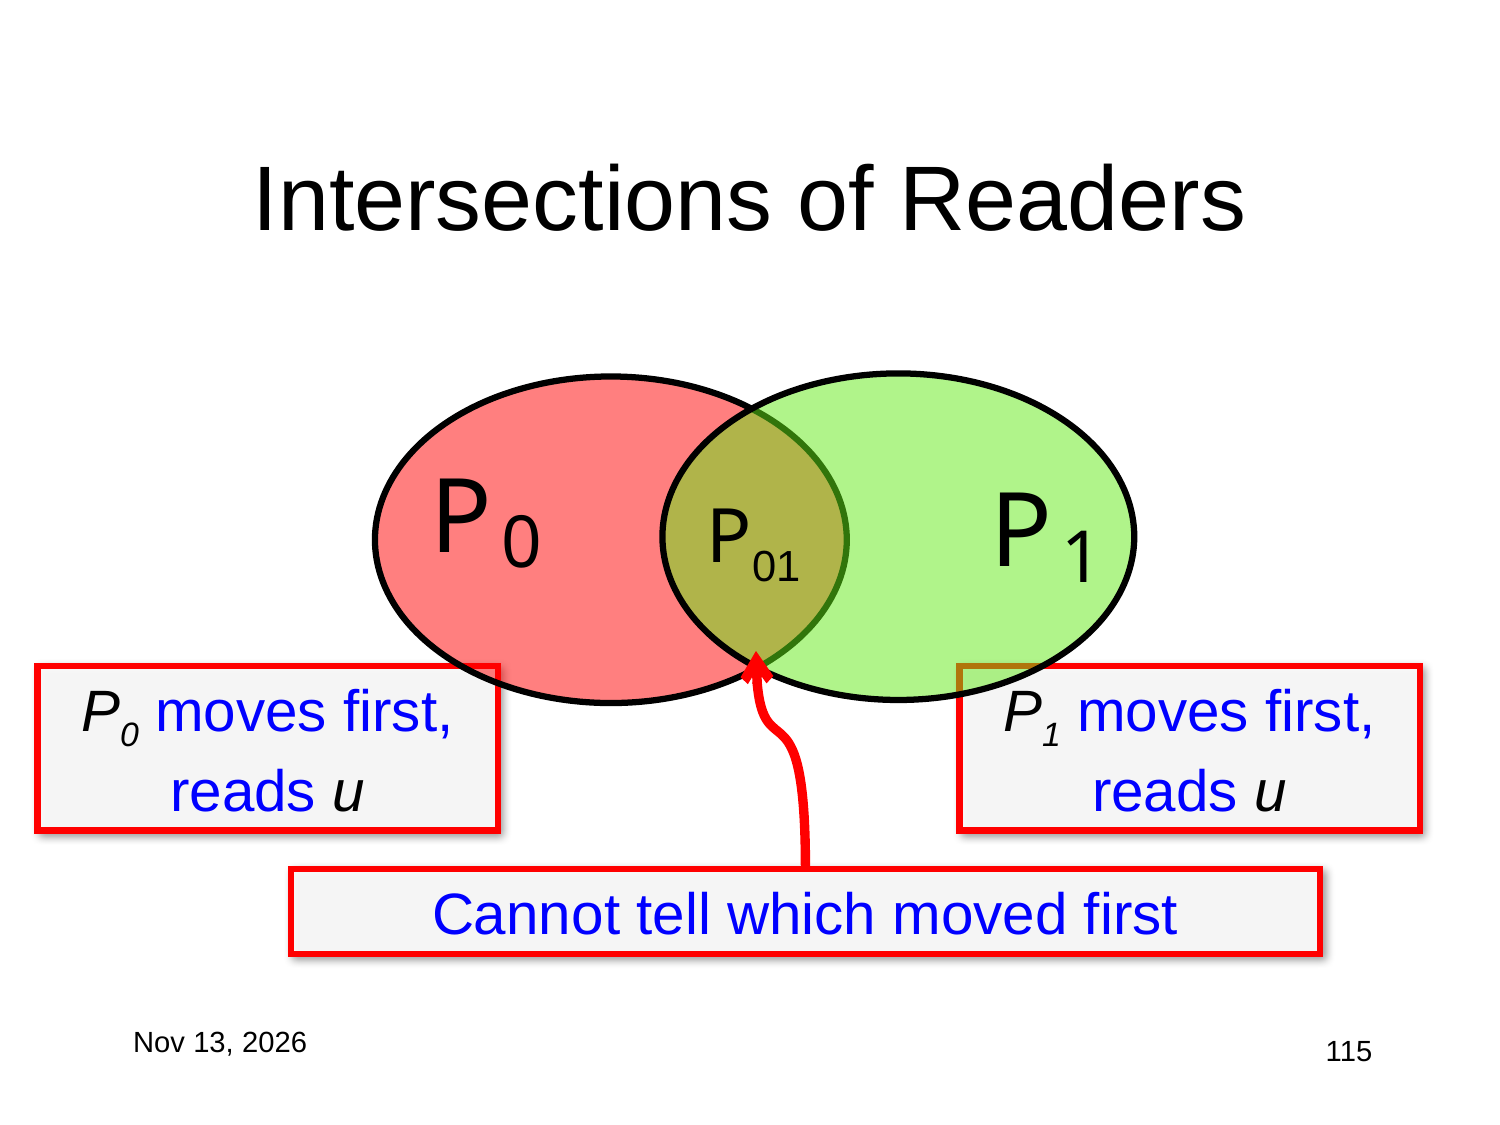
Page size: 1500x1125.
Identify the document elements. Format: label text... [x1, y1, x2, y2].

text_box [671, 734, 890, 785]
text_box P1 moves first, reads u [959, 666, 1420, 831]
text_box Cannot tell which moved first [290, 869, 1320, 954]
text_box P0 moves first, reads u [37, 666, 498, 831]
title Intersections of Readers [112, 99, 1388, 288]
text_box P01 [691, 479, 816, 598]
picture [976, 480, 1102, 597]
slide_number 115 [1074, 1024, 1388, 1101]
text_box [374, 376, 751, 704]
text_box [662, 373, 1135, 700]
slide_number 11-Nov-10 [117, 1015, 431, 1092]
picture [416, 466, 552, 582]
